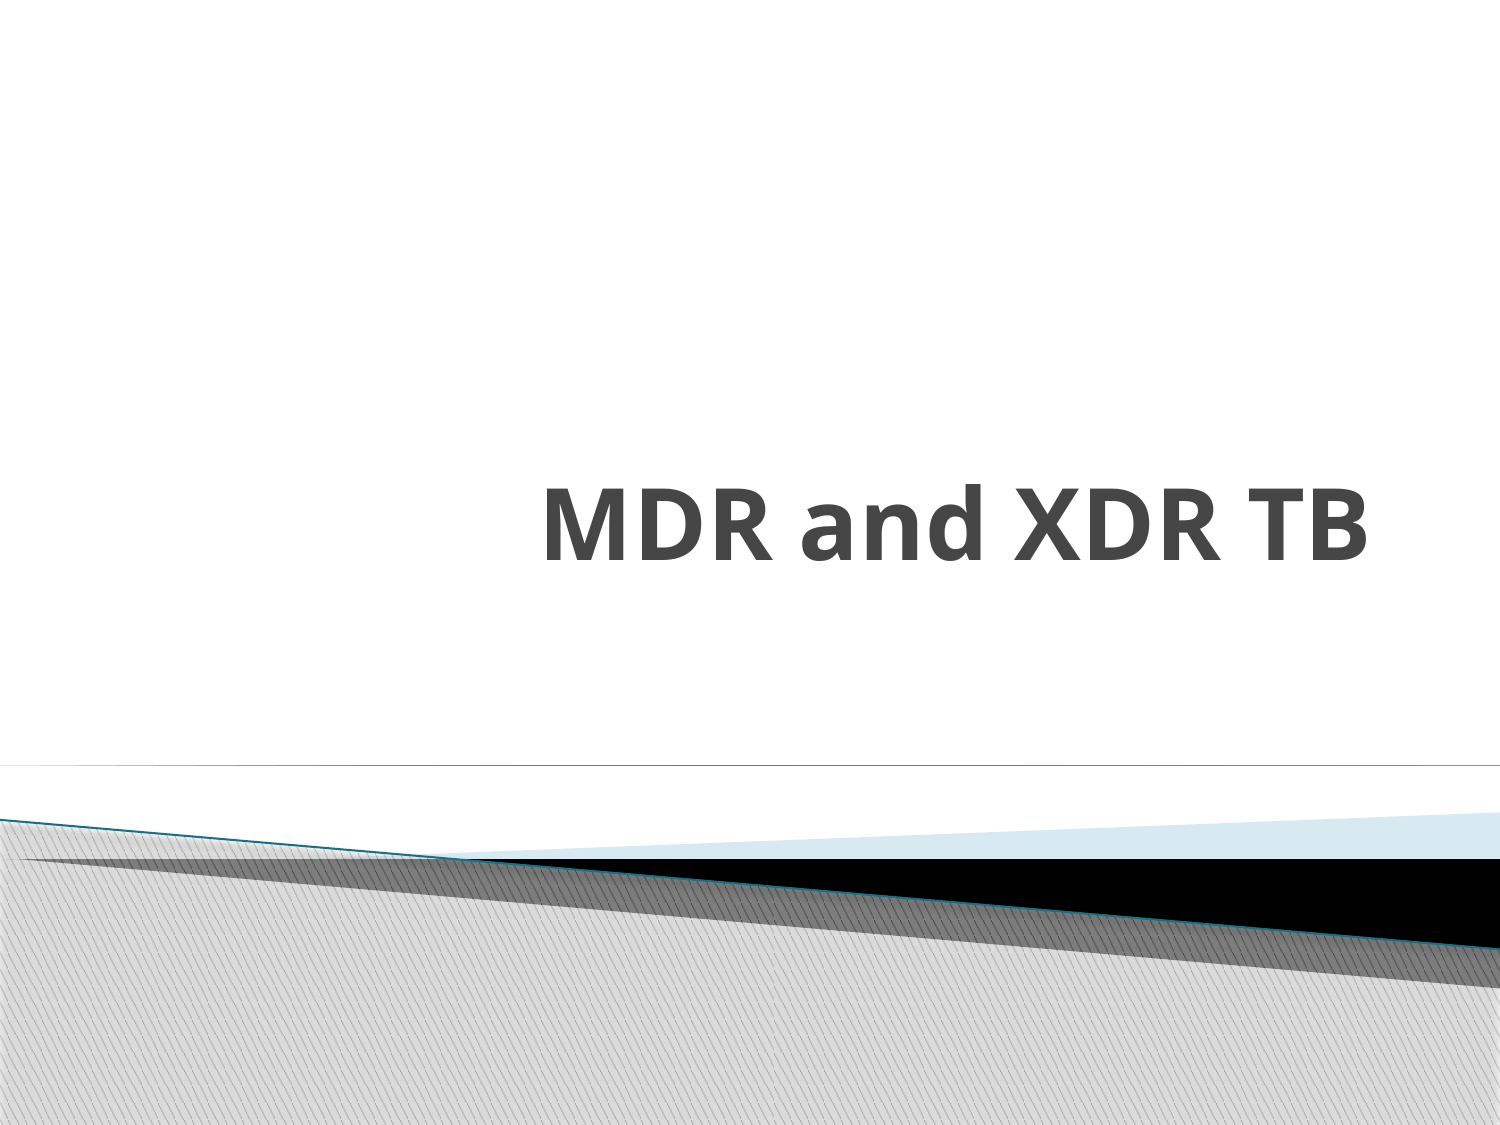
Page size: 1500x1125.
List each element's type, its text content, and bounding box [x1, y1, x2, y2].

picture [5, 859, 1500, 989]
title MDR and XDR TB [112, 287, 1388, 588]
